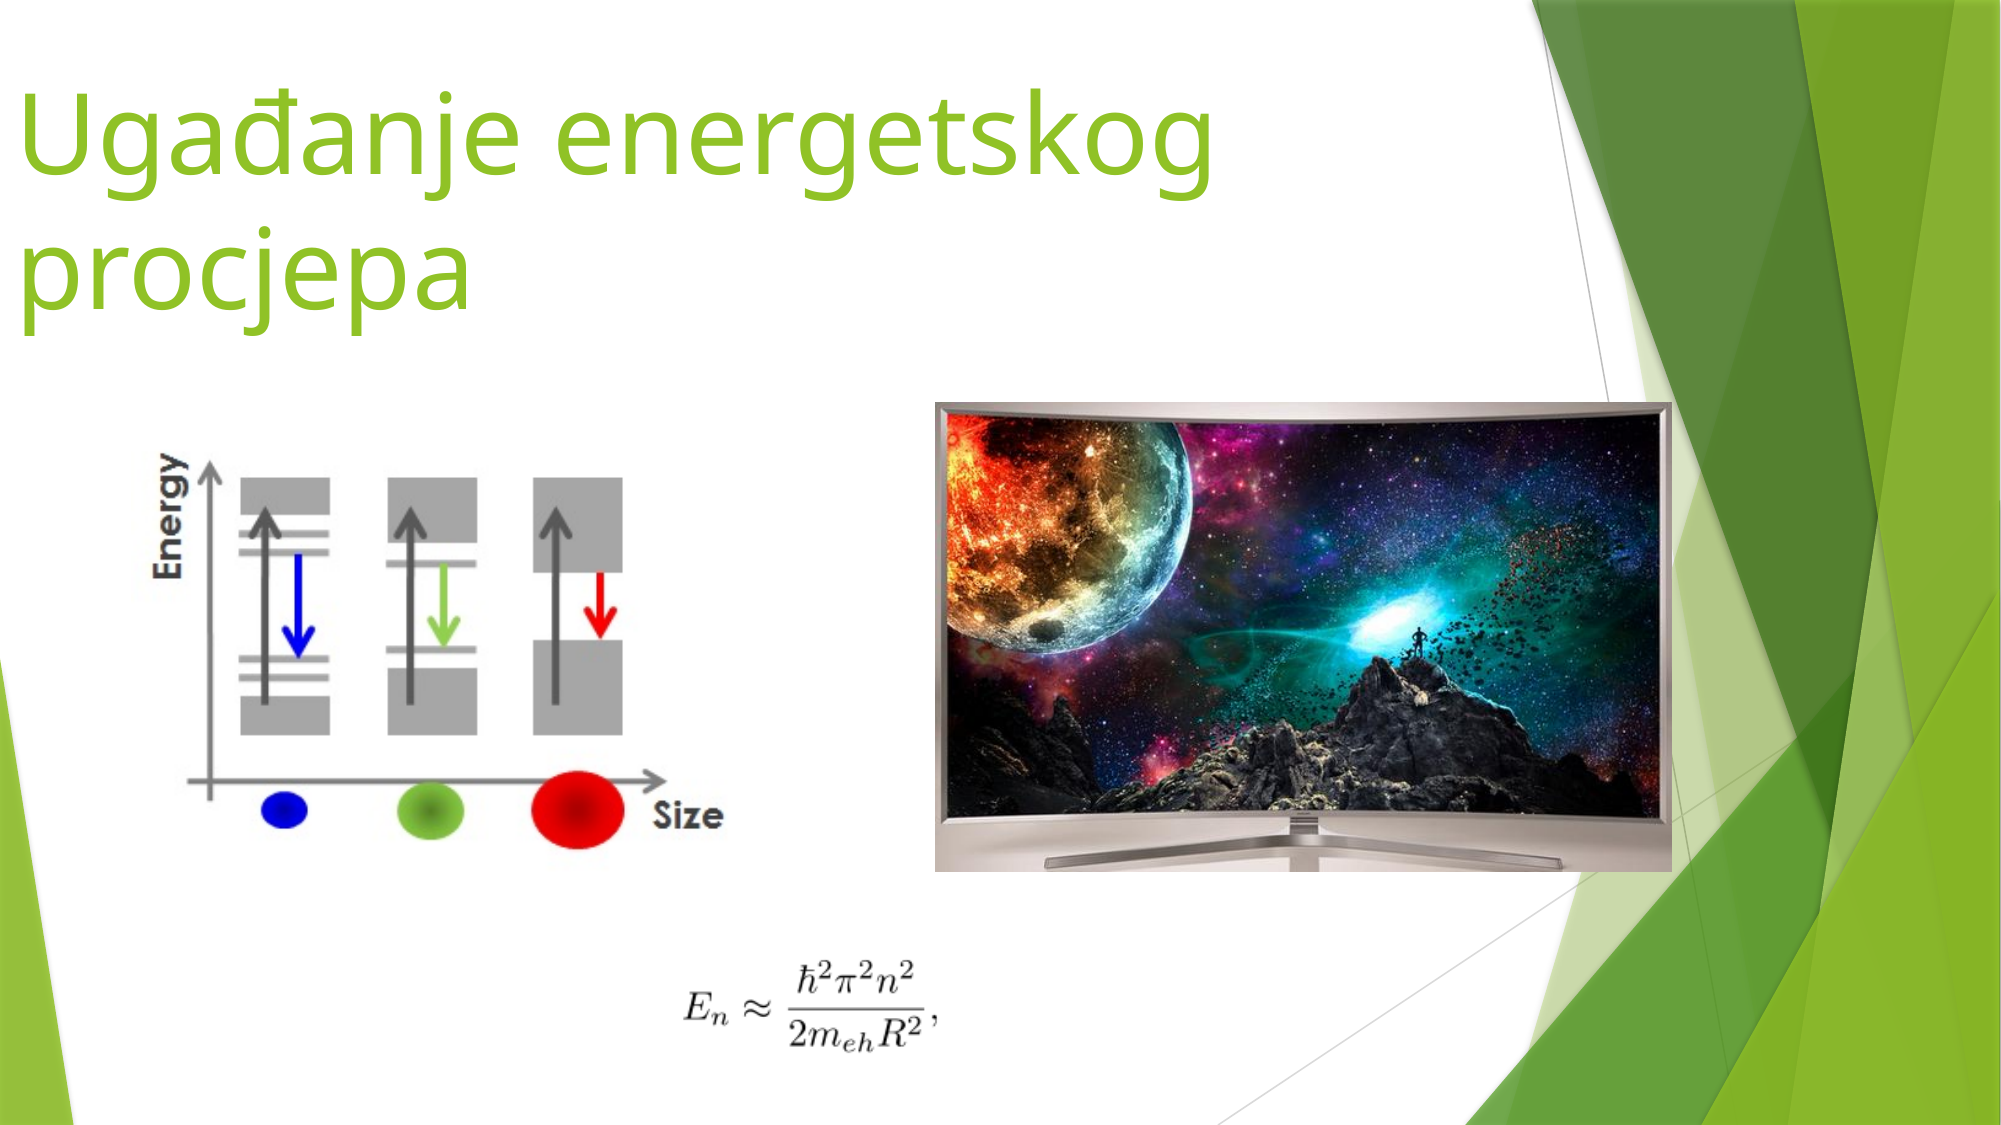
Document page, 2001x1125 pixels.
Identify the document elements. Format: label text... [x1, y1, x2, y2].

title Ugađanje energetskog procjepa [0, 120, 1631, 274]
picture [934, 401, 1673, 872]
picture [130, 422, 746, 872]
picture [645, 928, 985, 1073]
